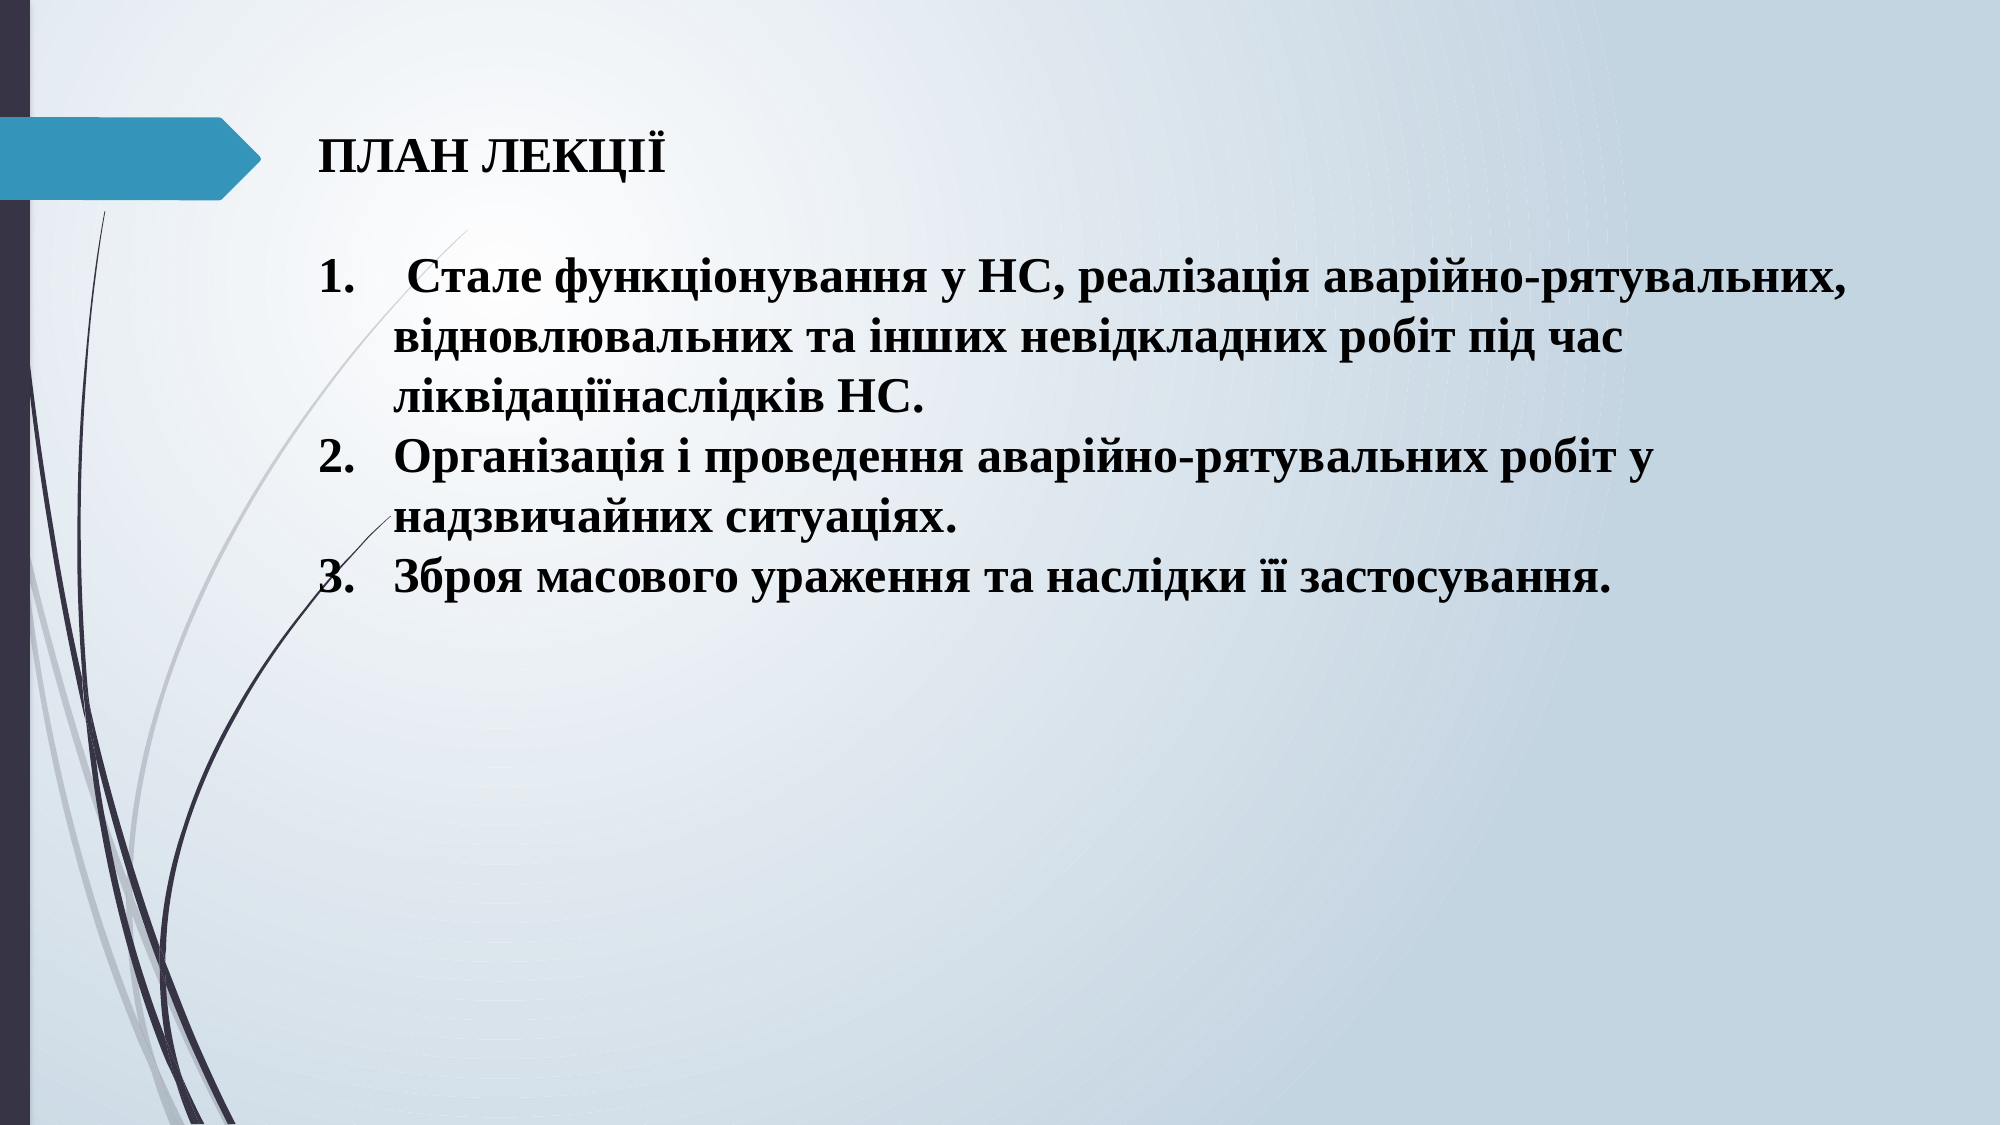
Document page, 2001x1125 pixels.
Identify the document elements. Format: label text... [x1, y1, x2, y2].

text_box ПЛАН ЛЕКЦІЇ Стале функціонування у НС, реалізація аварійно-рятувальних, відновлювальних та інших невідкладних робіт під час ліквідаціїнаслідків НС. Організація і проведення аварійно-рятувальних робіт у надзвичайних ситуаціях. Зброя масового ураження та наслідки її застосування. [303, 114, 1950, 610]
